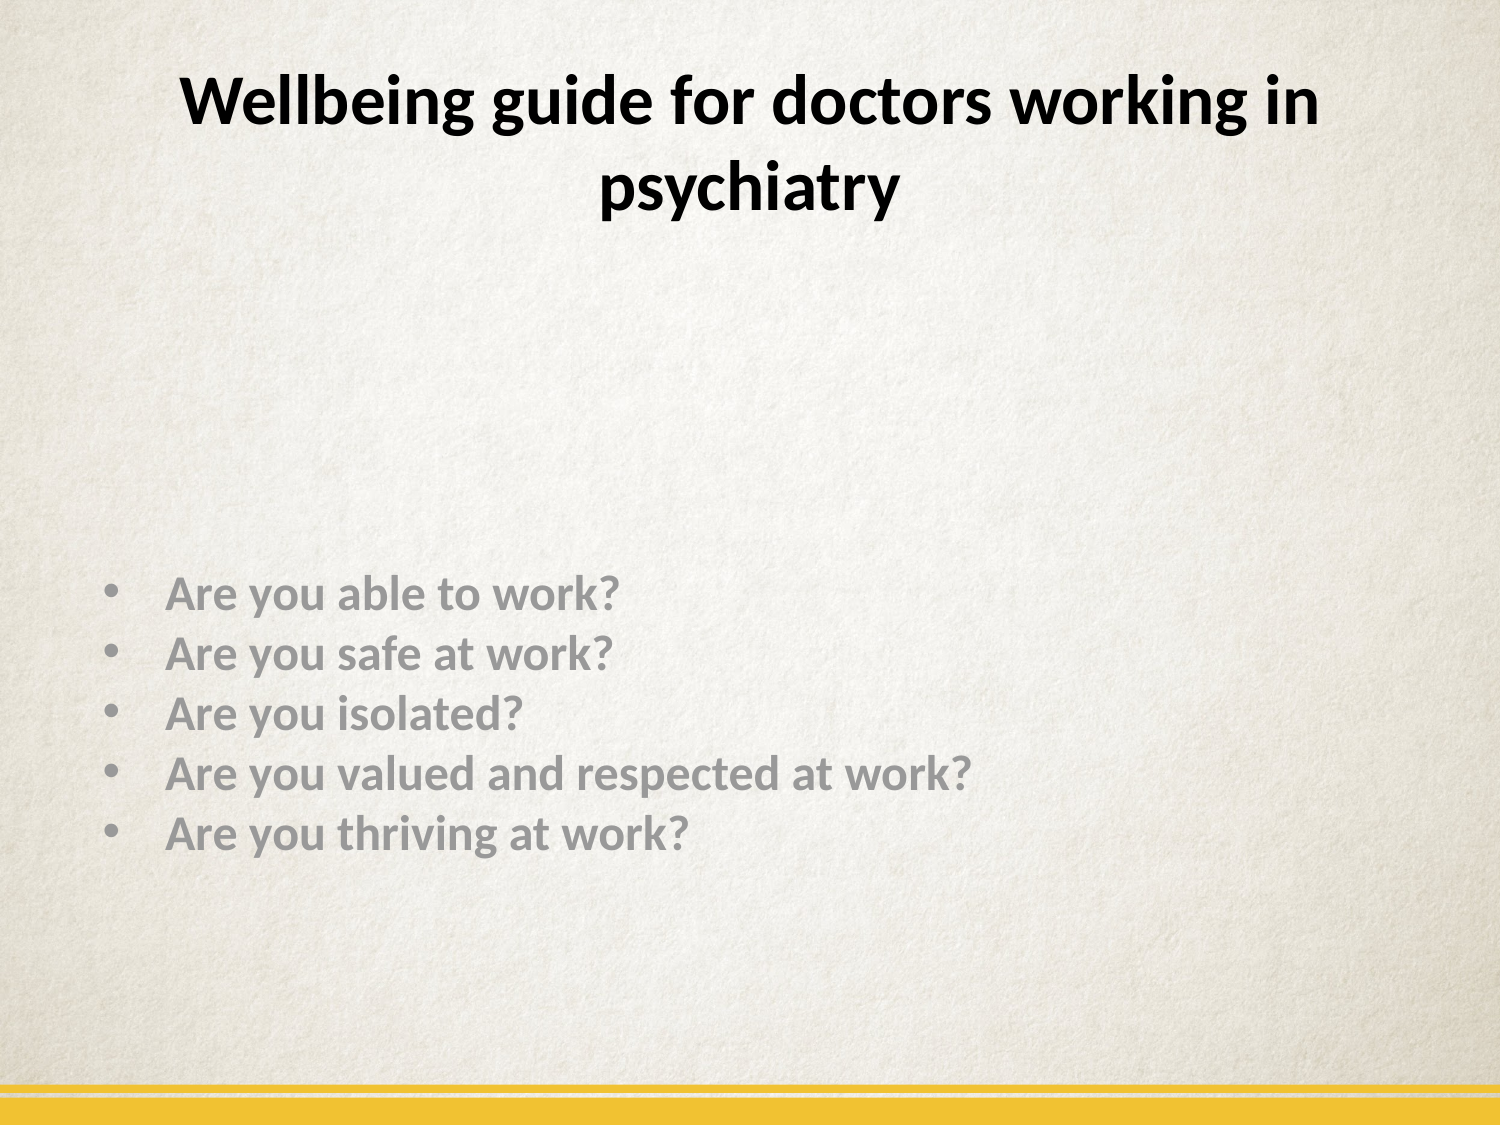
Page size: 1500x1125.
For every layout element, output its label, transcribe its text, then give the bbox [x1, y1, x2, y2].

title Wellbeing guide for doctors working in psychiatry [75, 45, 1425, 233]
text_box [0, 1084, 1500, 1093]
picture [0, 0, 1500, 1084]
list Are you able to work? Are you safe at work? Are you isolated? Are you valued and respected at work? Are you thriving at work? [75, 450, 1425, 971]
picture [0, 1093, 1500, 1097]
text_box [0, 1097, 1500, 1125]
